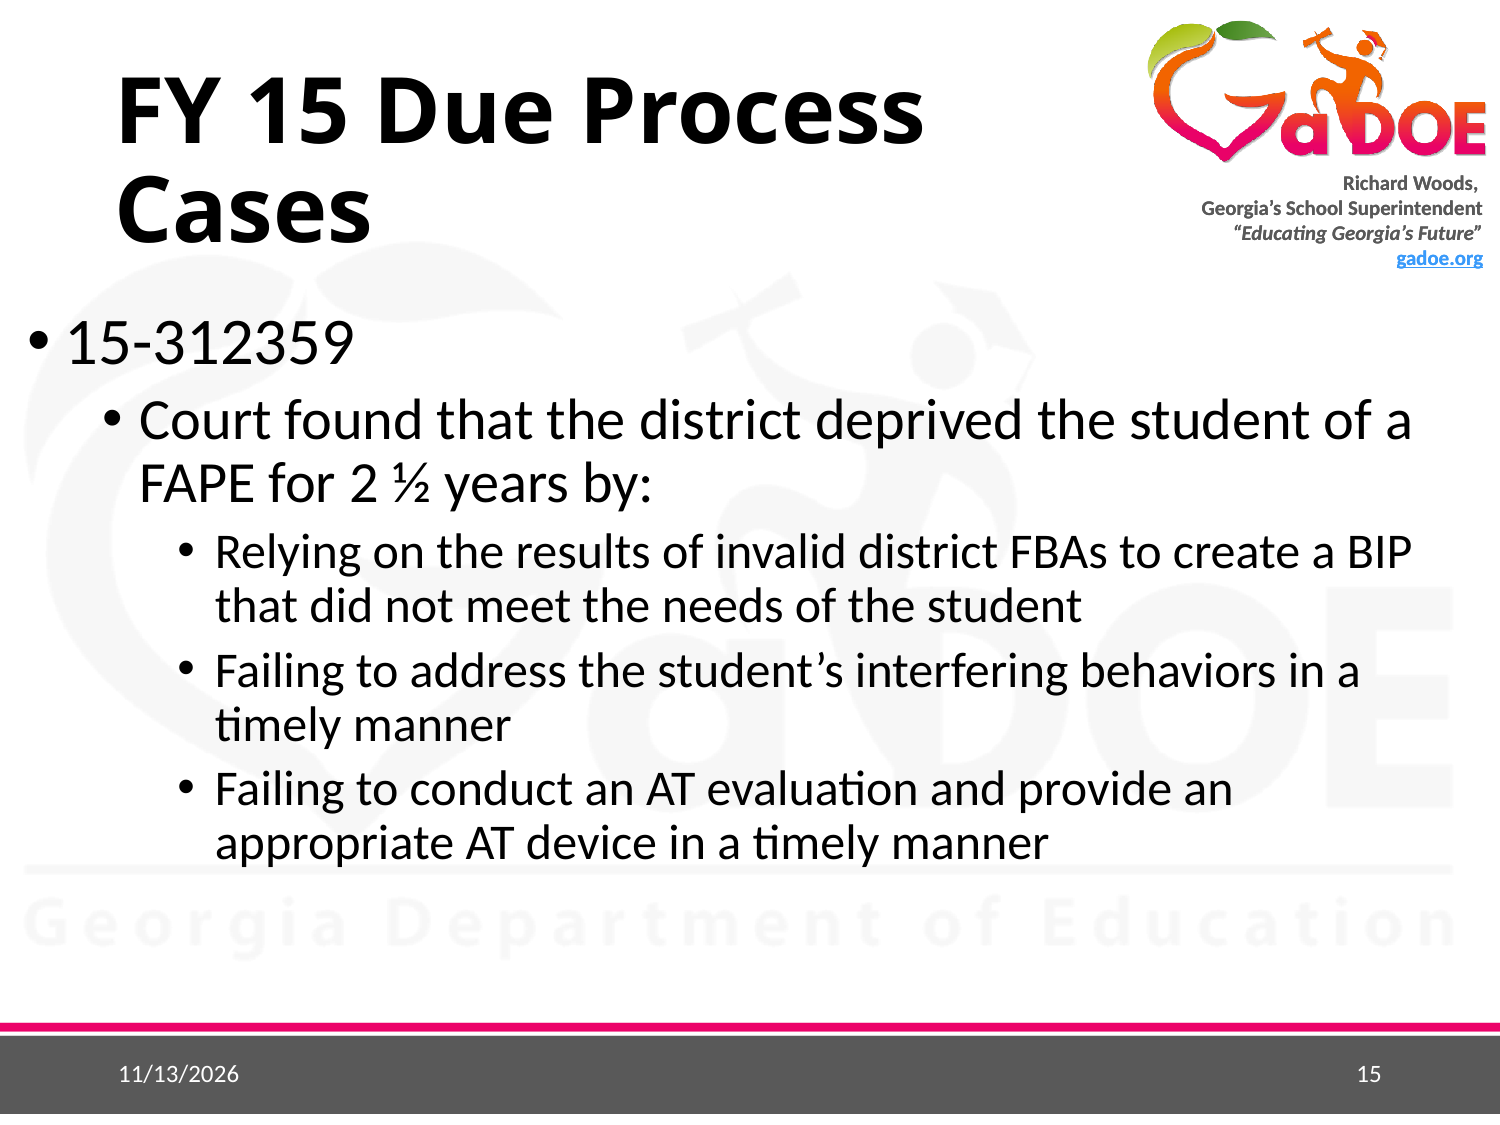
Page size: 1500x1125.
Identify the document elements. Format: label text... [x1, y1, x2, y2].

picture [1135, 8, 1499, 164]
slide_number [103, 1042, 441, 1103]
slide_number 15 [1059, 1042, 1397, 1103]
picture [19, 235, 1473, 299]
list 15-312359 Court found that the district deprived the student of a FAPE for 2 ½ years by: Relying on the results of invalid district FBAs to create a BIP that did not meet the needs of the student Failing to address the student’s interfering behaviors in a timely manner Failing to conduct an AT evaluation and provide an appropriate AT device in a timely manner [12, 299, 1485, 1014]
title FY 15 Due Process Cases [99, 54, 1136, 273]
